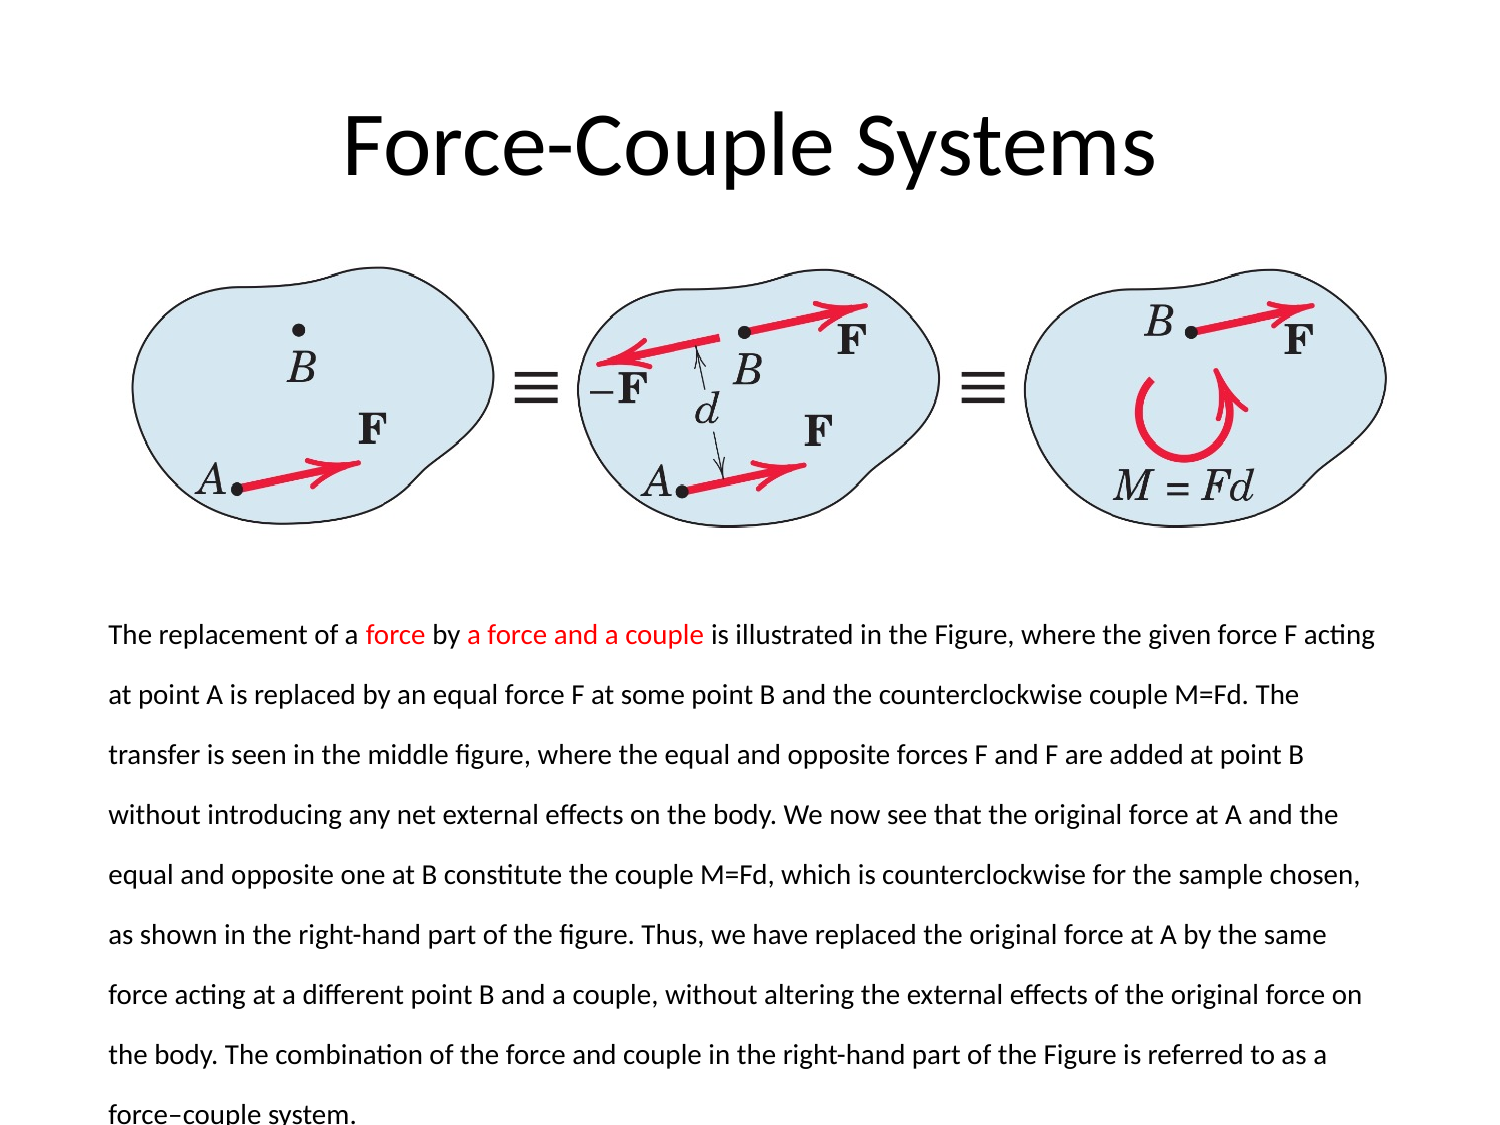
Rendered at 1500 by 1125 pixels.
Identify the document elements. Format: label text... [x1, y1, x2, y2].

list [93, 162, 1402, 600]
title Force-Couple Systems [75, 45, 1425, 233]
text_box The replacement of a force by a force and a couple is illustrated in the Figure, where the given force F acting at point A is replaced by an equal force F at some point B and the counterclockwise couple M=Fd. The transfer is seen in the middle figure, where the equal and opposite forces F and F are added at point B without introducing any net external effects on the body. We now see that the original force at A and the equal and opposite one at B constitute the couple M=Fd, which is counterclockwise for the sample chosen, as shown in the right-hand part of the figure. Thus, we have replaced the original force at A by the same force acting at a different point B and a couple, without altering the external effects of the original force on the body. The combination of the force and couple in the right-hand part of the Figure is referred to as a force–couple system. [93, 606, 1402, 1125]
